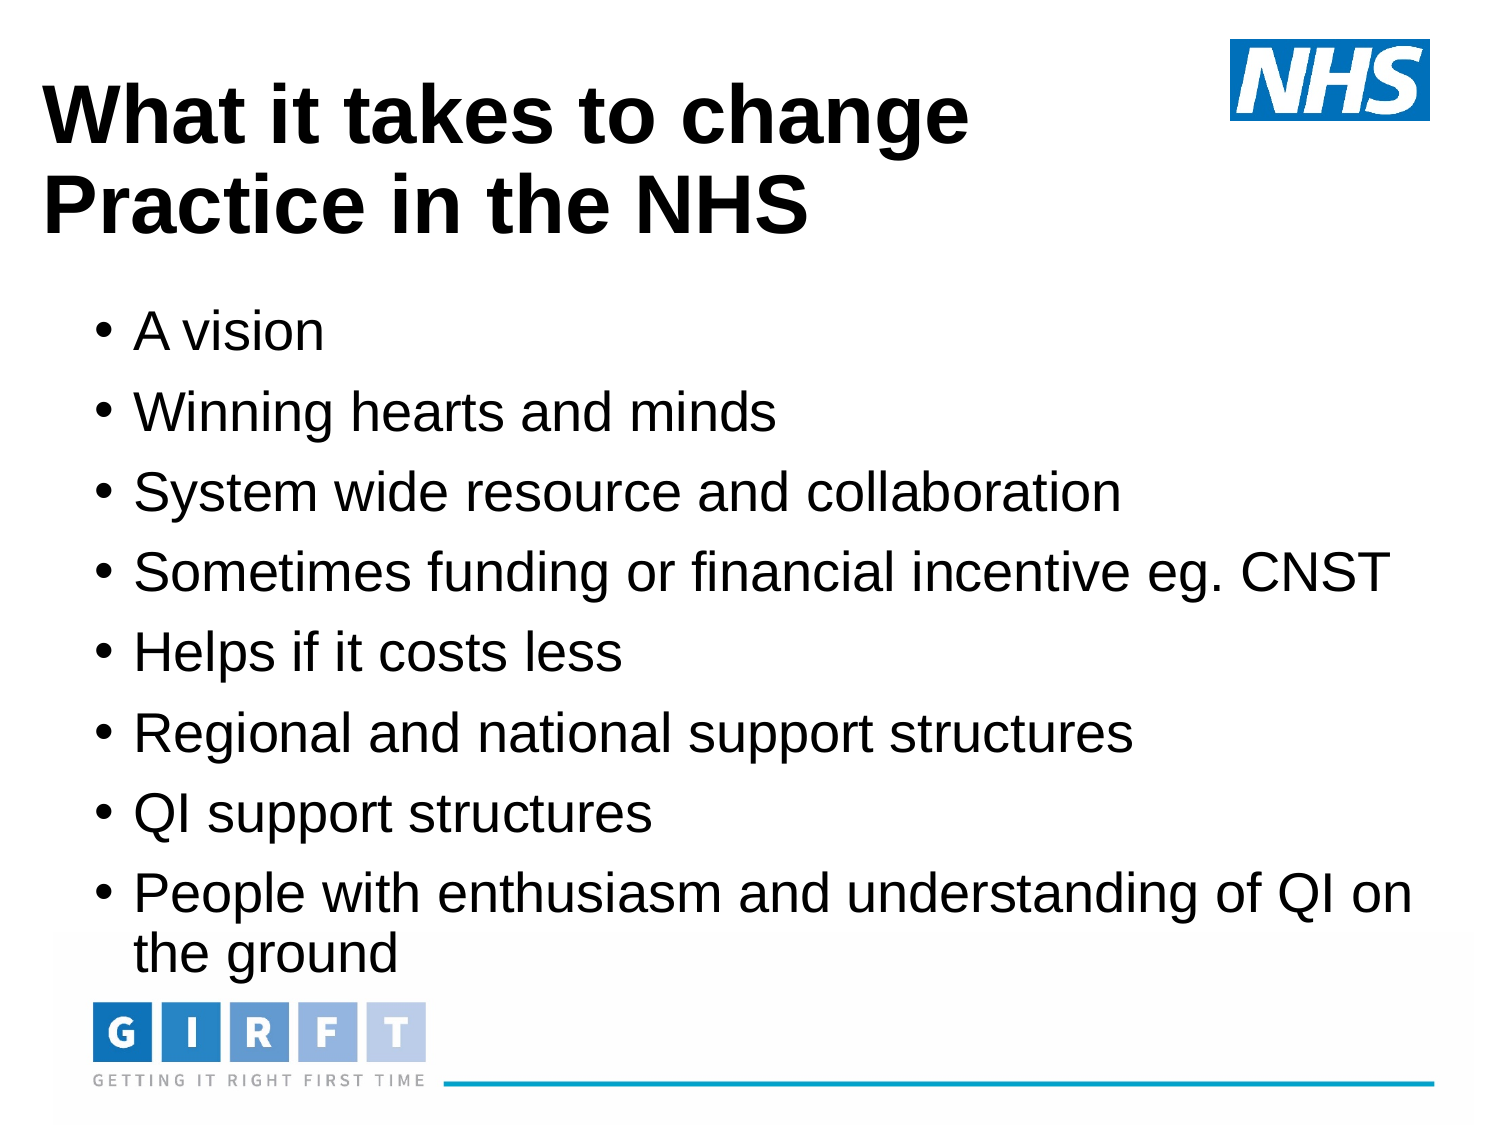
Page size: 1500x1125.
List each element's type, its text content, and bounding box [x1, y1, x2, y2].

picture [53, 932, 1474, 1125]
picture [1230, 39, 1430, 121]
list A vision Winning hearts and minds System wide resource and collaboration Sometimes funding or financial incentive eg. CNST Helps if it costs less Regional and national support structures QI support structures People with enthusiasm and understanding of QI on the ground [88, 296, 1427, 1001]
title What it takes to change Practice in the NHS [36, 65, 1375, 235]
